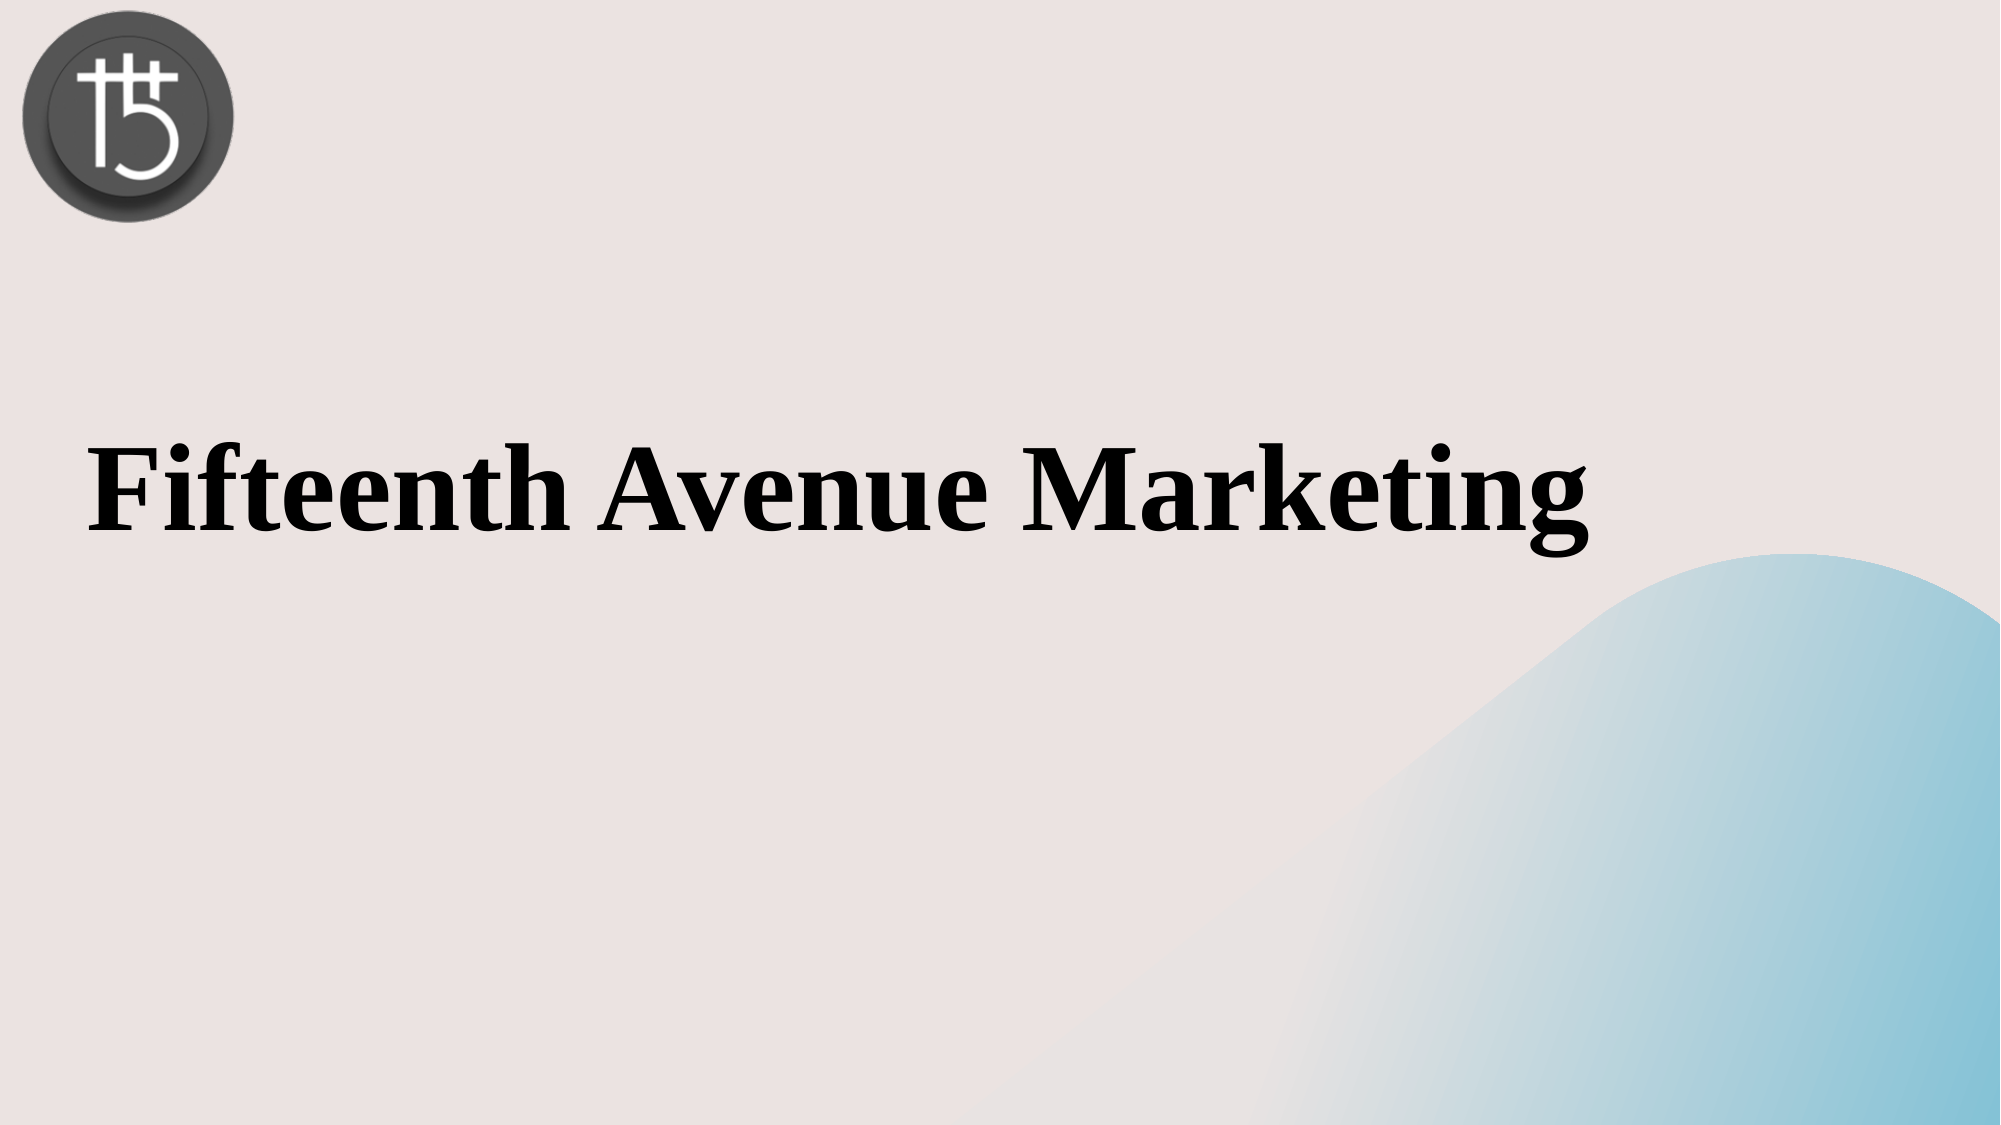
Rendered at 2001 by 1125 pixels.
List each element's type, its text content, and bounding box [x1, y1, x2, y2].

title Fifteenth Avenue Marketing [51, 173, 1627, 563]
picture [0, 0, 244, 250]
